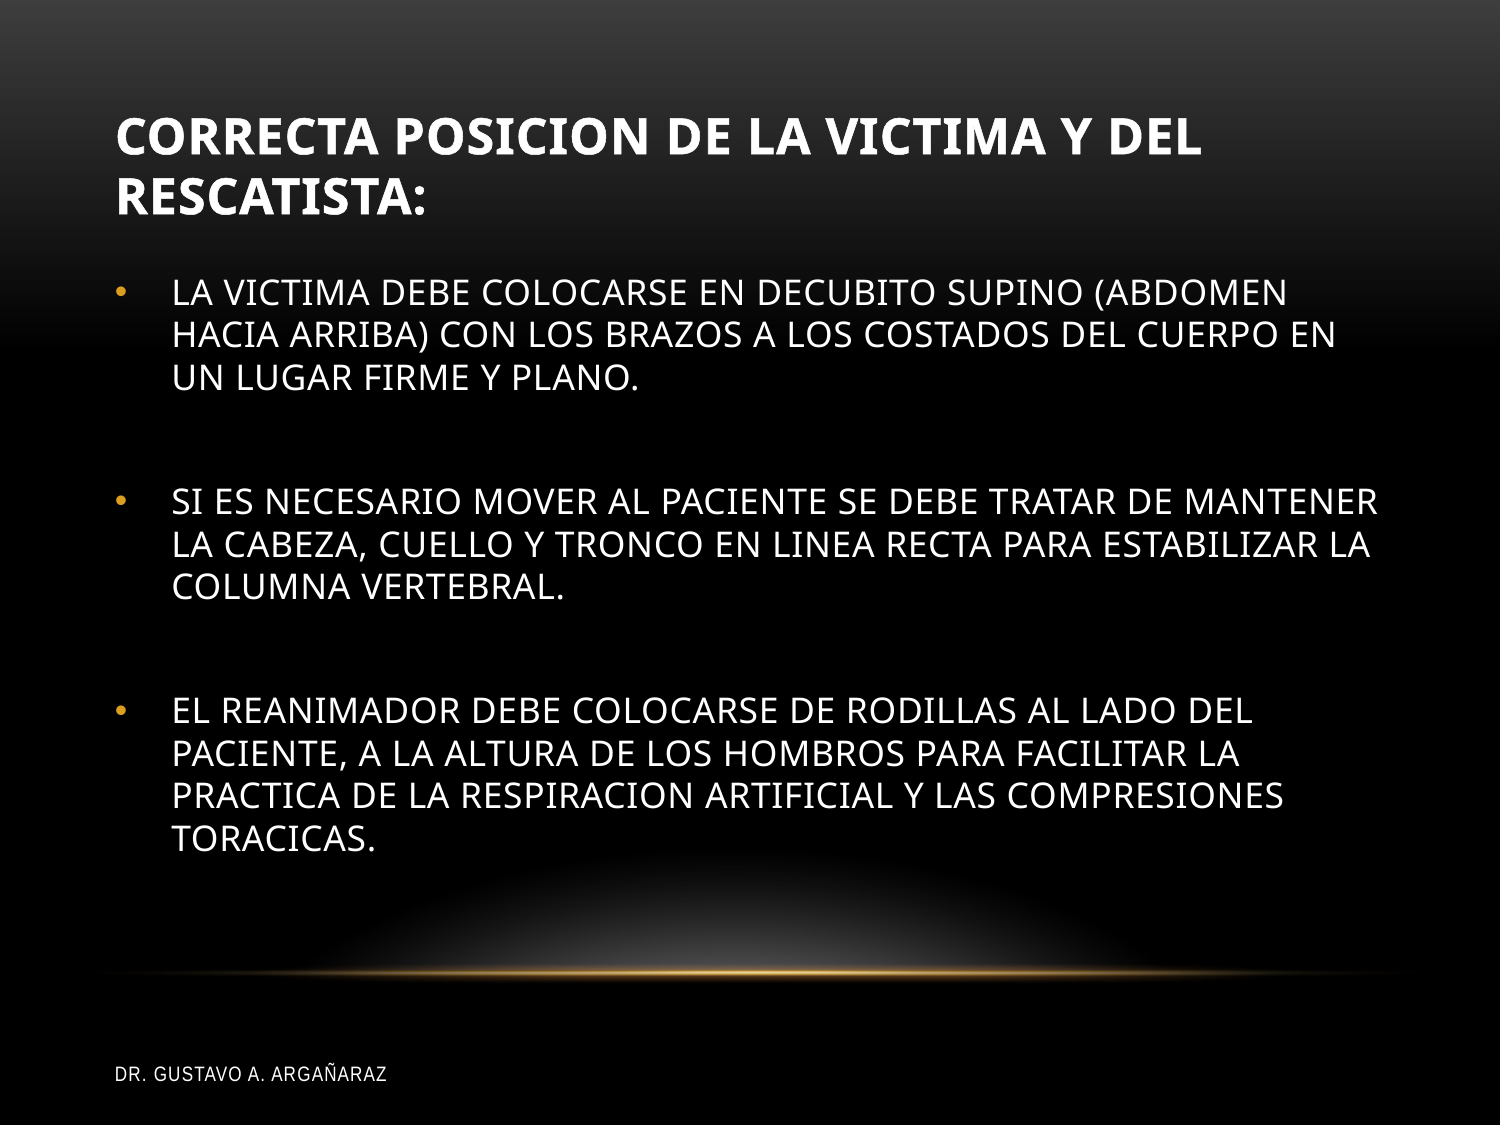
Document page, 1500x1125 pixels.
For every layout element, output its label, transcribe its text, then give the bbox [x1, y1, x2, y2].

picture [0, 0, 1500, 1125]
list LA VICTIMA DEBE COLOCARSE EN DECUBITO SUPINO (ABDOMEN HACIA ARRIBA) CON LOS BRAZOS A LOS COSTADOS DEL CUERPO EN UN LUGAR FIRME Y PLANO. SI ES NECESARIO MOVER AL PACIENTE SE DEBE TRATAR DE MANTENER LA CABEZA, CUELLO Y TRONCO EN LINEA RECTA PARA ESTABILIZAR LA COLUMNA VERTEBRAL. EL REANIMADOR DEBE COLOCARSE DE RODILLAS AL LADO DEL PACIENTE, A LA ALTURA DE LOS HOMBROS PARA FACILITAR LA PRACTICA DE LA RESPIRACION ARTIFICIAL Y LAS COMPRESIONES TORACICAS. [99, 262, 1400, 938]
footer Dr. Gustavo A. Argañaraz [99, 1042, 575, 1103]
title CORRECTA POSICION DE LA VICTIMA Y DEL RESCATISTA: [99, 45, 1376, 232]
